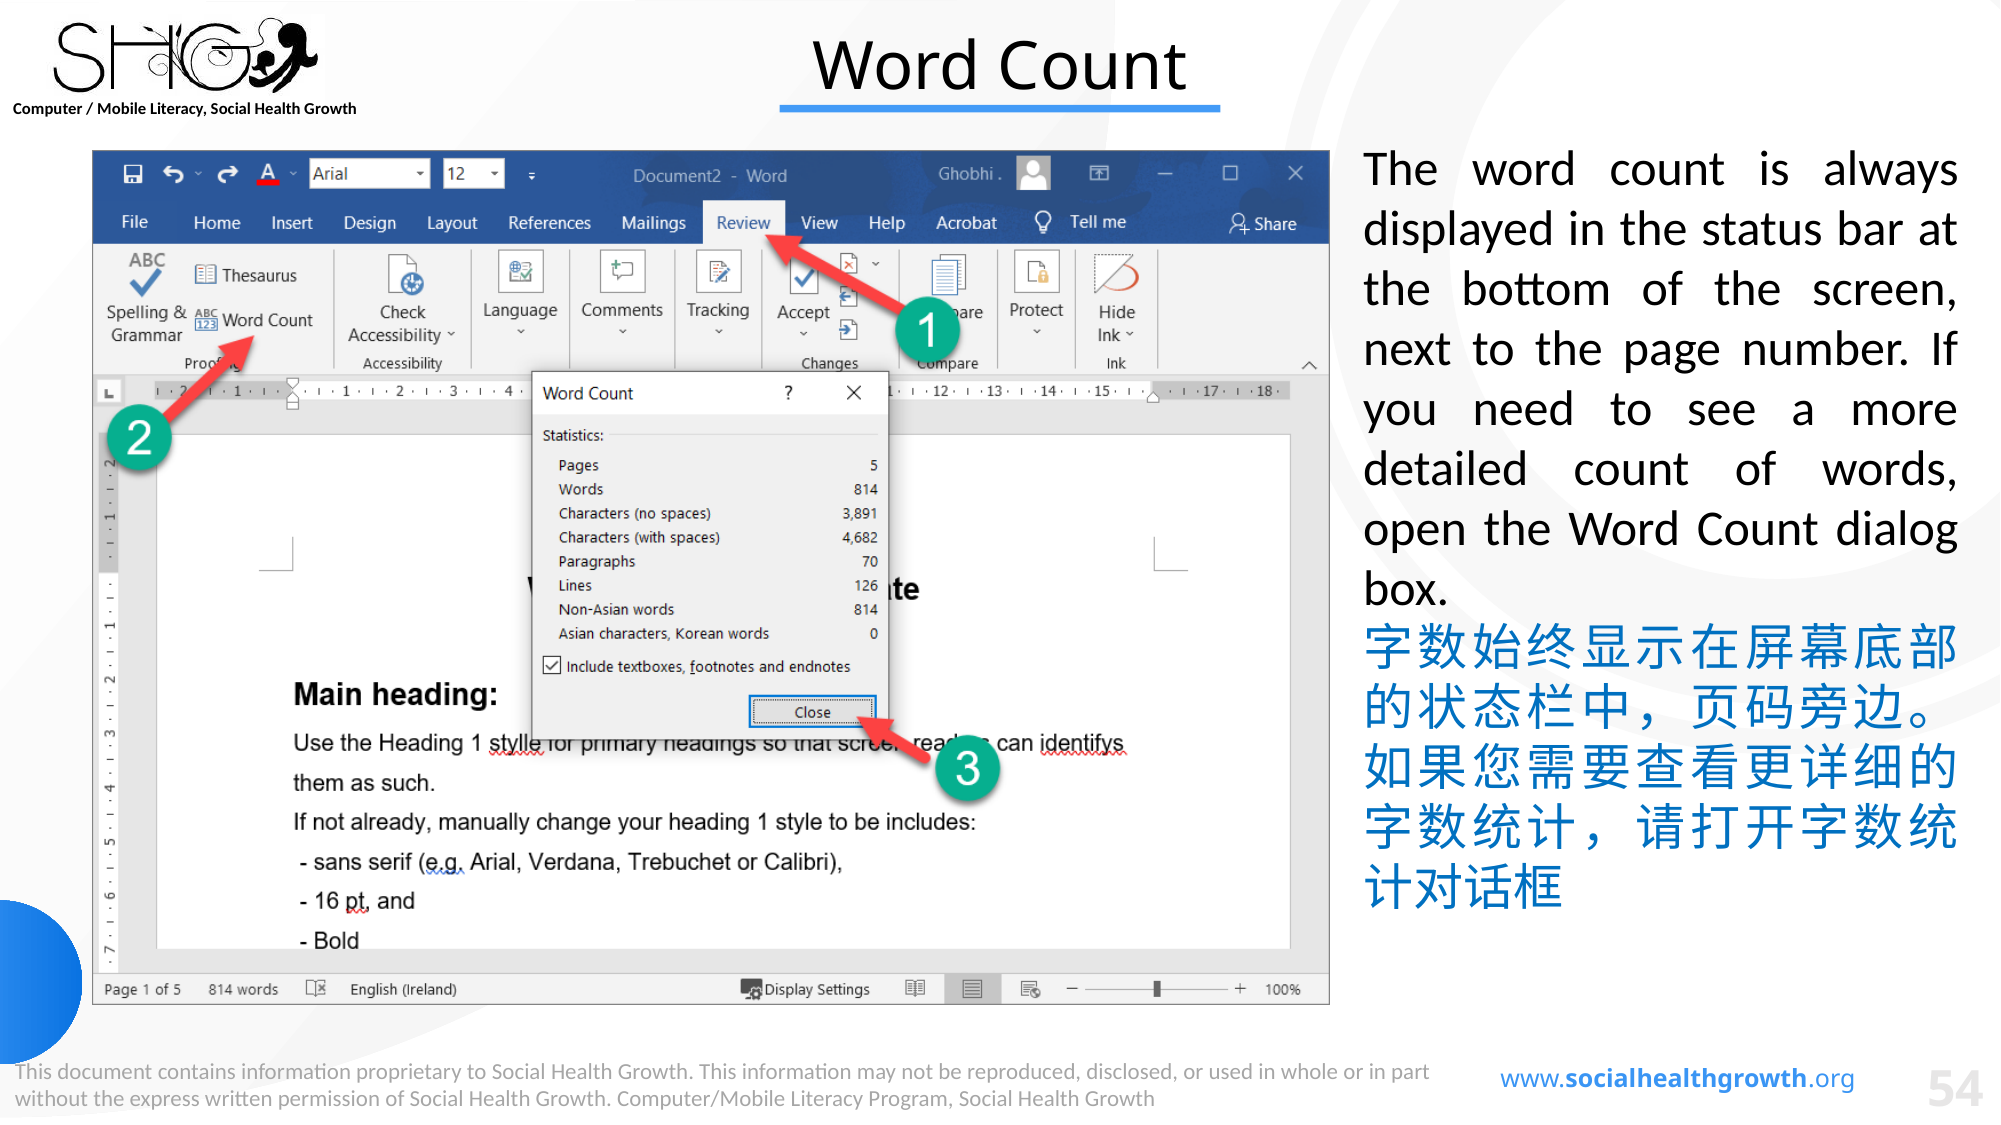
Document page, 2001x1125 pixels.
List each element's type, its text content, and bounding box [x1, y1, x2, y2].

picture [92, 150, 1330, 1005]
text_box Word Count [0, 0, 2000, 111]
text_box The word count is always displayed in the status bar at the bottom of the screen, next to the page number. If you need to see a more detailed count of words, open the Word Count dialog box. 字数始终显示在屏幕底部的状态栏中，页码旁边。如果您需要查看更详细的字数统计，请打开字数统计对话框 [1348, 128, 1974, 924]
